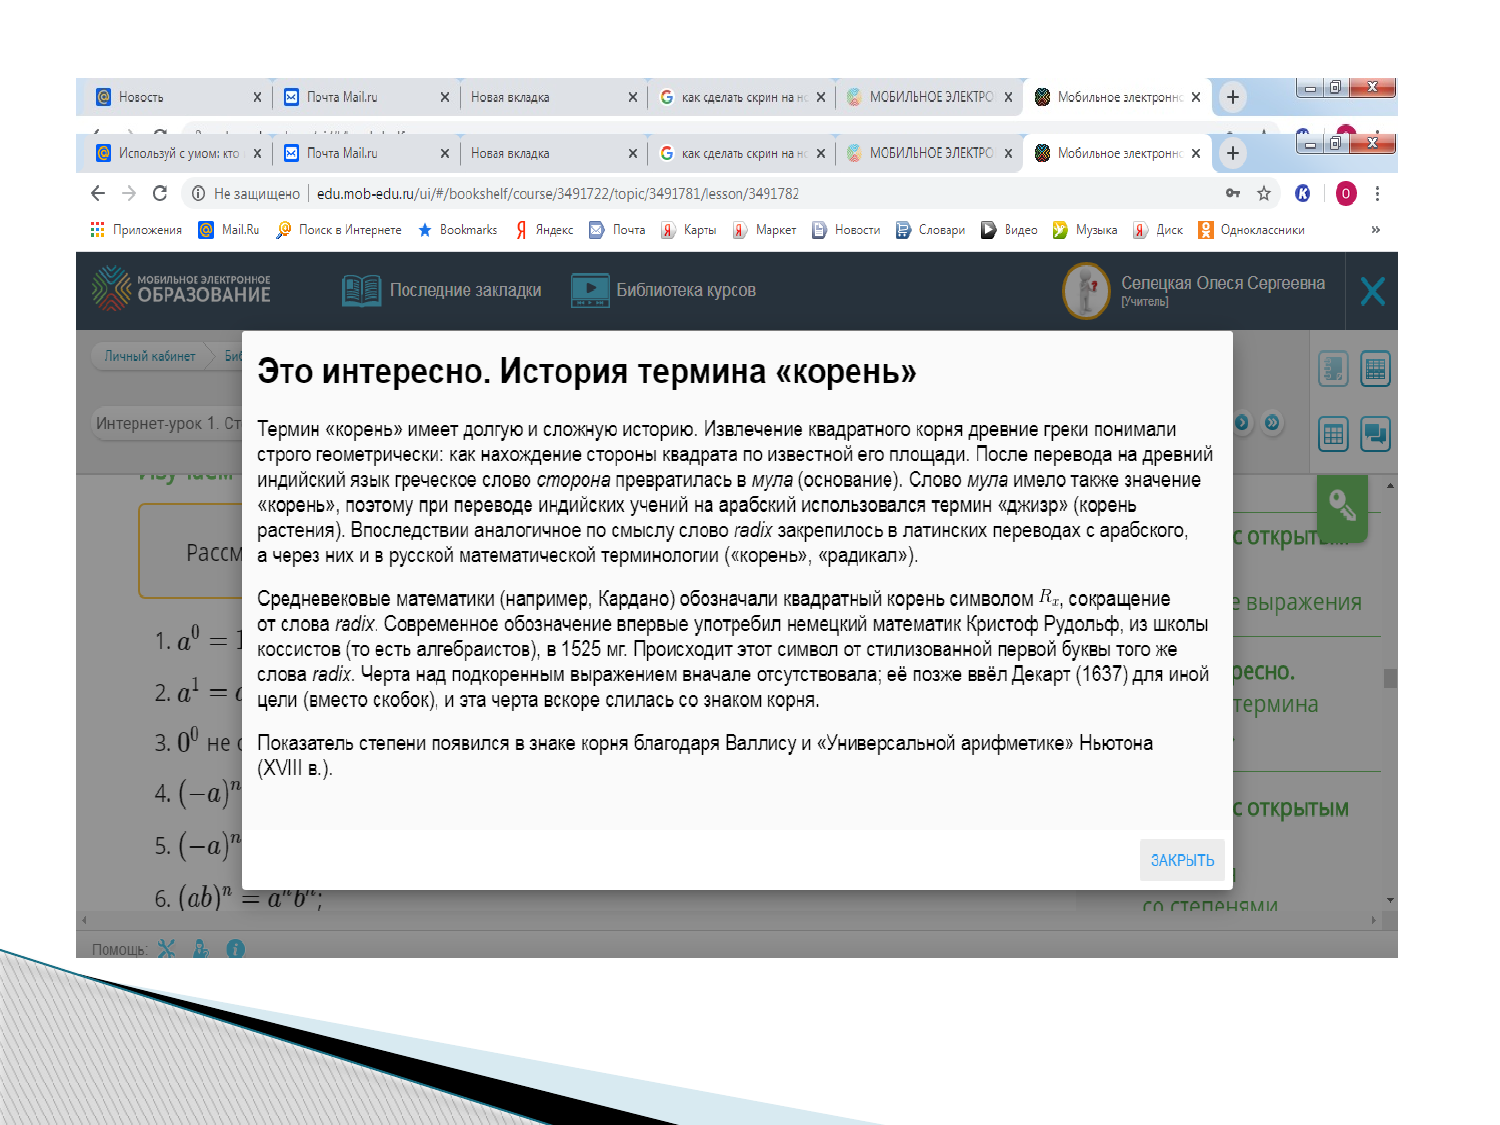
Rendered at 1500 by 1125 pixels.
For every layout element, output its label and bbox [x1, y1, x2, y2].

list [76, 77, 1398, 958]
